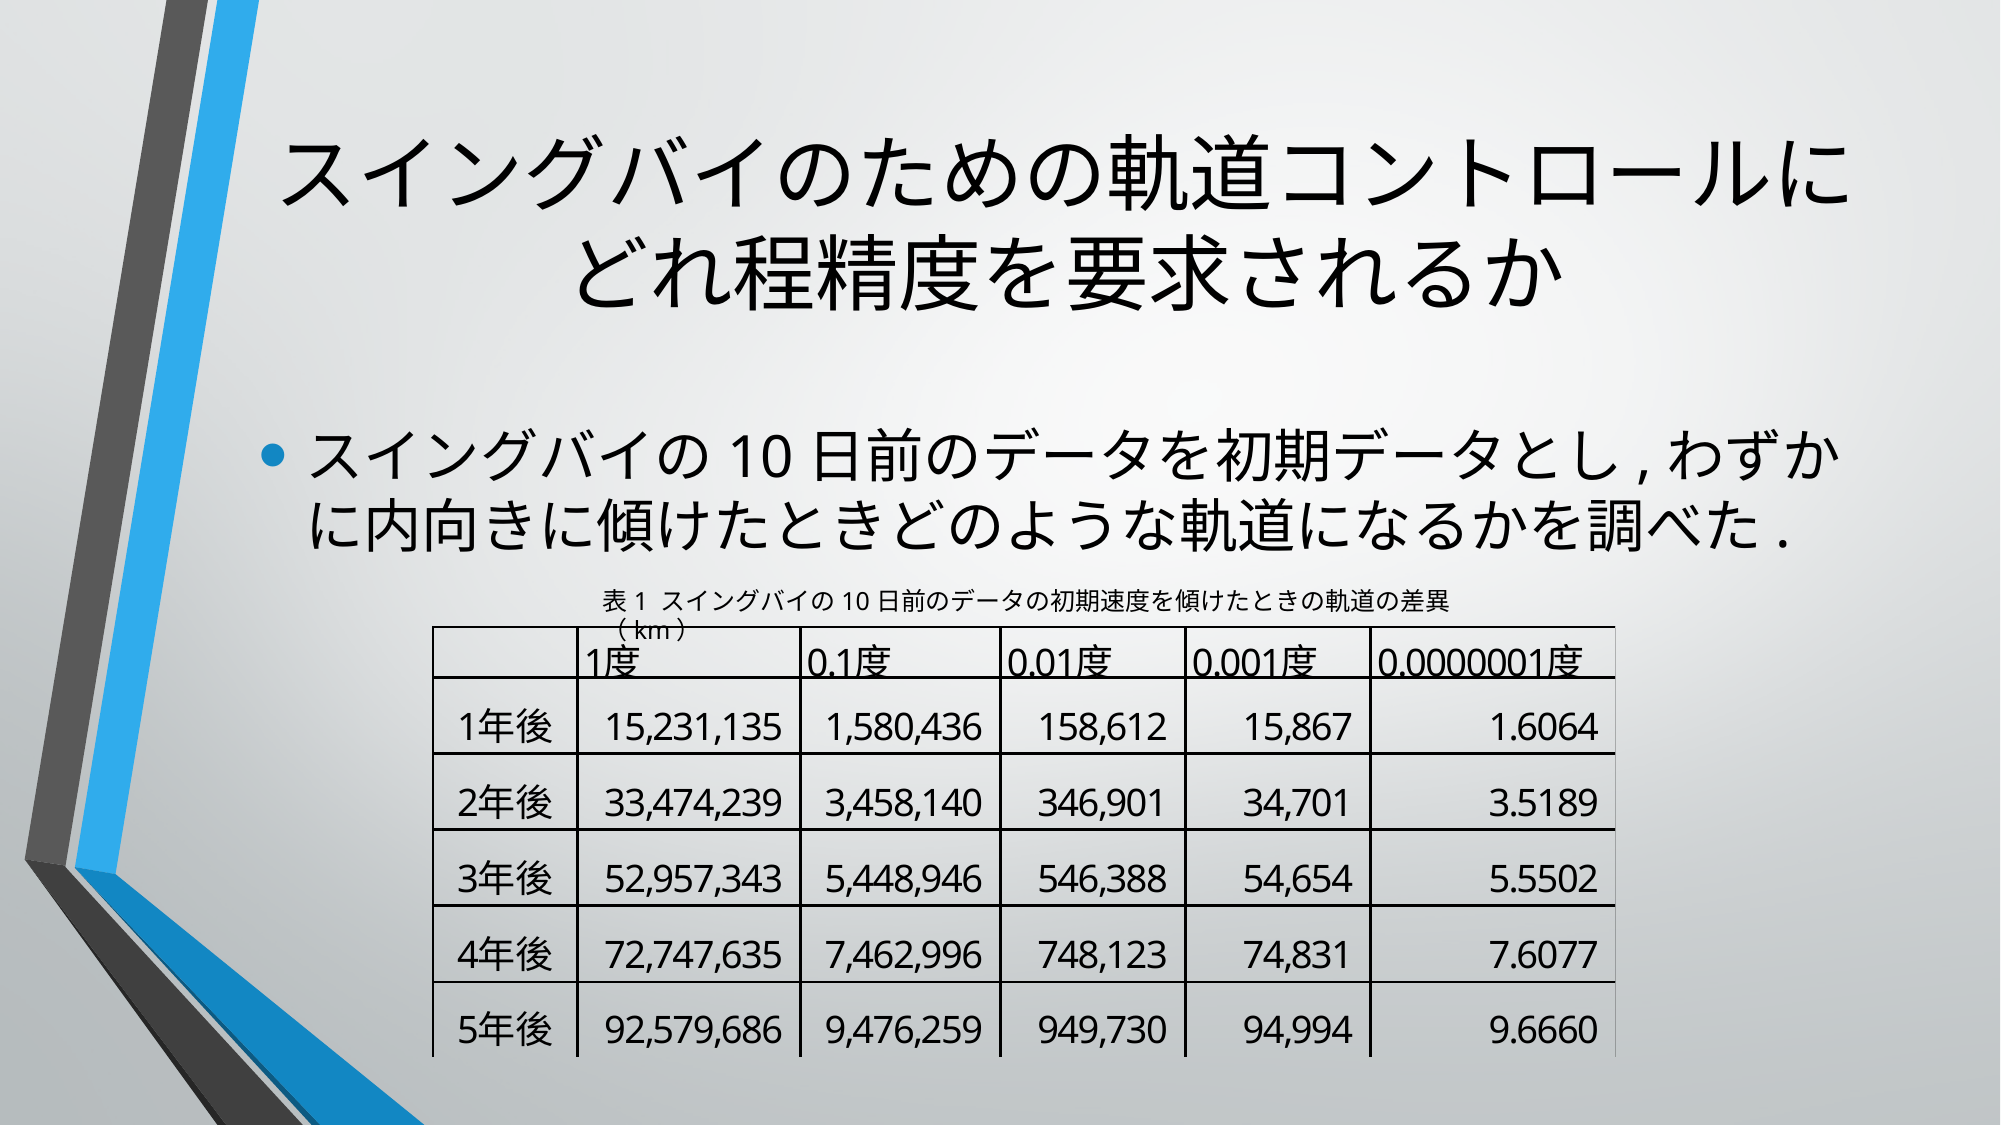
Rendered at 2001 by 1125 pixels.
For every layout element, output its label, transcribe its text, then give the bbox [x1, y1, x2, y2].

text_box 表1 スイングバイの10日前のデータの初期速度を傾けたときの軌道の差異（km） [588, 577, 1543, 625]
picture [431, 625, 1618, 1060]
list スイングバイの10日前のデータを初期データとし,わずかに内向きに傾けたときどのような軌道になるかを調べた. [243, 333, 1887, 1022]
title スイングバイのための軌道コントロールにどれ程精度を要求されるか [243, 112, 1887, 330]
